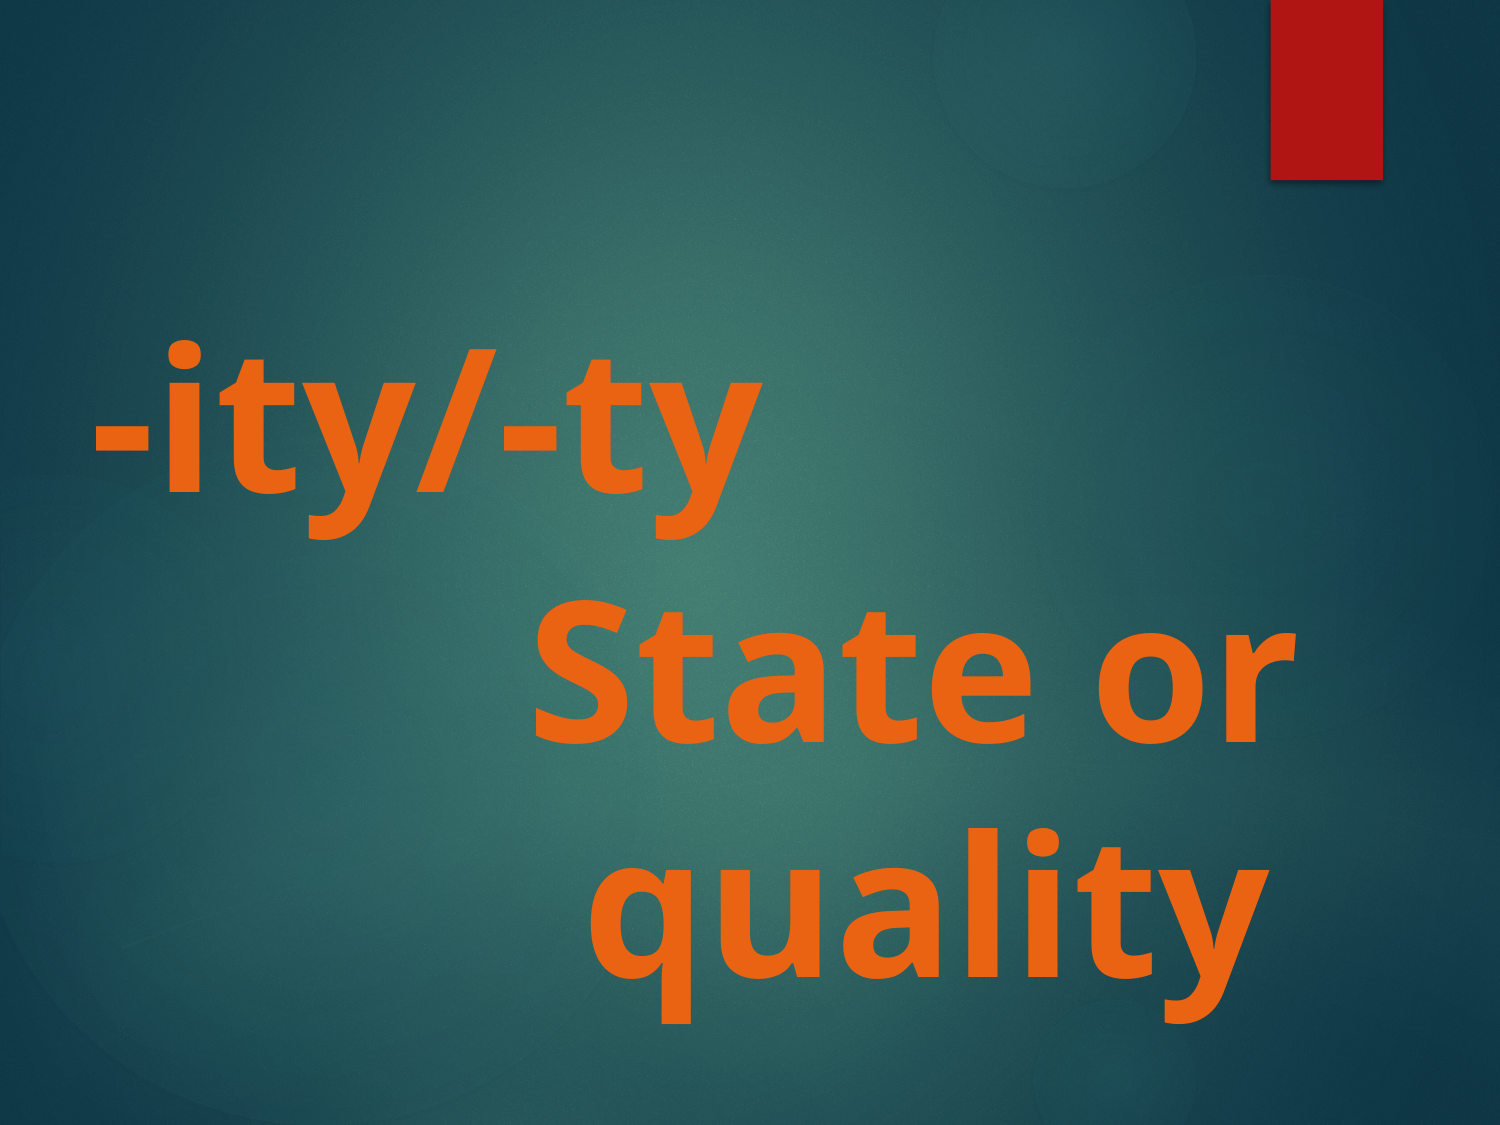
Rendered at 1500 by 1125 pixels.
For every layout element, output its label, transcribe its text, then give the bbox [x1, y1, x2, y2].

list -ity/-ty [75, 0, 813, 1025]
list State or quality [813, 282, 1425, 1025]
